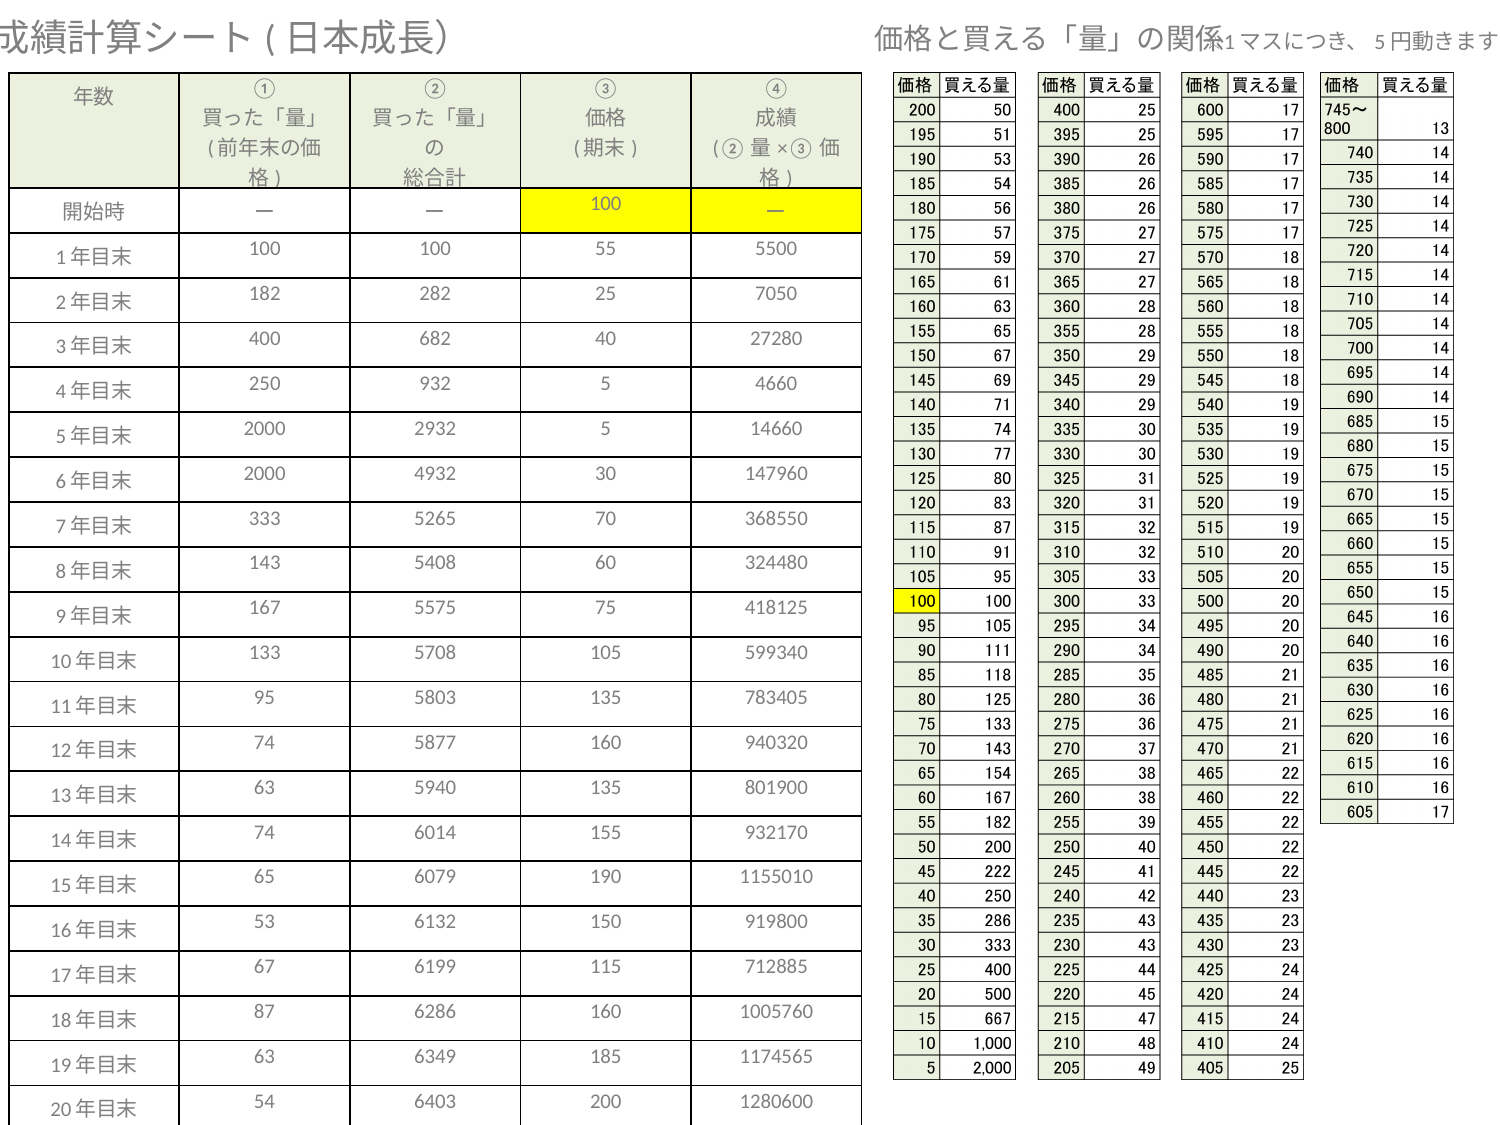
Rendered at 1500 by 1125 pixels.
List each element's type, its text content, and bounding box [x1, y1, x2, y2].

table_cell 2000 [180, 458, 349, 501]
text_box 成績計算シート(日本成長） [0, 6, 487, 67]
table_cell 1280600 [692, 1086, 861, 1125]
table_cell 75 [521, 593, 690, 636]
table_cell 53 [180, 907, 349, 950]
table_cell 5年目末 [10, 413, 178, 456]
table_cell 54 [180, 1086, 349, 1125]
table_cell 940320 [692, 727, 861, 770]
table_cell 2932 [351, 413, 520, 456]
table_cell 5408 [351, 548, 520, 591]
table_cell 27280 [692, 323, 861, 366]
table_cell 932 [351, 368, 520, 411]
table_cell 324480 [692, 548, 861, 591]
table_cell 135 [521, 682, 690, 726]
table_cell 250 [180, 368, 349, 411]
table_cell ー [351, 189, 520, 232]
table_header ① 買った「量」 (前年末の価格) [180, 74, 349, 187]
table_cell 74 [180, 727, 349, 770]
table_cell 147960 [692, 458, 861, 501]
table_cell 開始時 [10, 189, 178, 232]
table_cell 8年目末 [10, 548, 178, 591]
table_cell 167 [180, 593, 349, 636]
table_cell 4932 [351, 458, 520, 501]
table_cell 4660 [692, 368, 861, 411]
picture [1320, 72, 1454, 824]
table_cell 17年目末 [10, 952, 178, 995]
table_cell 333 [180, 503, 349, 546]
table_cell 143 [180, 548, 349, 591]
table_cell 9年目末 [10, 593, 178, 636]
table_cell 150 [521, 907, 690, 950]
table_cell 682 [351, 323, 520, 366]
table_cell 100 [180, 234, 349, 277]
table_cell 133 [180, 638, 349, 681]
table_cell 100 [351, 234, 520, 277]
table_cell 3年目末 [10, 323, 178, 366]
table_cell 919800 [692, 907, 861, 950]
table_cell 14660 [692, 413, 861, 456]
table_cell 14年目末 [10, 817, 178, 860]
table_cell 783405 [692, 682, 861, 726]
table_cell 74 [180, 817, 349, 860]
table_cell 40 [521, 323, 690, 366]
table_cell 19年目末 [10, 1041, 178, 1085]
table_cell 30 [521, 458, 690, 501]
table_cell 87 [180, 997, 349, 1040]
table_cell 6132 [351, 907, 520, 950]
table_cell 5708 [351, 638, 520, 681]
table_cell 418125 [692, 593, 861, 636]
table_cell 60 [521, 548, 690, 591]
table_cell 6014 [351, 817, 520, 860]
table_cell 63 [180, 1041, 349, 1085]
table_cell 15年目末 [10, 862, 178, 905]
table_cell 7050 [692, 279, 861, 322]
table_cell 105 [521, 638, 690, 681]
table_cell 65 [180, 862, 349, 905]
table_cell 712885 [692, 952, 861, 995]
table_cell 932170 [692, 817, 861, 860]
table_cell 160 [521, 997, 690, 1040]
table_cell 599340 [692, 638, 861, 681]
table_cell 160 [521, 727, 690, 770]
table_cell 1174565 [692, 1041, 861, 1085]
table_cell 20年目末 [10, 1086, 178, 1125]
table_cell 5 [521, 368, 690, 411]
table_cell 5265 [351, 503, 520, 546]
table_cell 70 [521, 503, 690, 546]
table_cell 16年目末 [10, 907, 178, 950]
table_cell 11年目末 [10, 682, 178, 726]
table_cell 6349 [351, 1041, 520, 1085]
table_header 年数 [10, 74, 178, 187]
table_cell 67 [180, 952, 349, 995]
table_cell 5575 [351, 593, 520, 636]
table_cell 4年目末 [10, 368, 178, 411]
table_cell 2年目末 [10, 279, 178, 322]
table_cell 10年目末 [10, 638, 178, 681]
table_cell 63 [180, 772, 349, 815]
table_cell 155 [521, 817, 690, 860]
table_cell 1005760 [692, 997, 861, 1040]
table_cell 400 [180, 323, 349, 366]
picture [893, 72, 1305, 1081]
table_cell 6286 [351, 997, 520, 1040]
table_cell 95 [180, 682, 349, 726]
table_cell 1155010 [692, 862, 861, 905]
text_box ☆1マスにつき、5円動きます [1189, 20, 1500, 62]
table_cell 135 [521, 772, 690, 815]
table_cell 1年目末 [10, 234, 178, 277]
table_cell 18年目末 [10, 997, 178, 1040]
table_cell 100 [521, 189, 690, 232]
table_cell 5500 [692, 234, 861, 277]
table_cell 5877 [351, 727, 520, 770]
table_cell 12年目末 [10, 727, 178, 770]
table_cell 801900 [692, 772, 861, 815]
table_cell 185 [521, 1041, 690, 1085]
table_cell 5940 [351, 772, 520, 815]
table_cell 7年目末 [10, 503, 178, 546]
table_cell 25 [521, 279, 690, 322]
table_cell 368550 [692, 503, 861, 546]
table_cell 13年目末 [10, 772, 178, 815]
table_cell 55 [521, 234, 690, 277]
table_header ④ 成績 (②量×③価格) [692, 74, 861, 187]
table_cell 5803 [351, 682, 520, 726]
table_cell 282 [351, 279, 520, 322]
table_cell 182 [180, 279, 349, 322]
table_header ③ 価格 (期末) [521, 74, 690, 187]
table_cell 115 [521, 952, 690, 995]
table_cell 2000 [180, 413, 349, 456]
table_cell 190 [521, 862, 690, 905]
table_cell ー [180, 189, 349, 232]
table_header ② 買った「量」の 総合計 [351, 74, 520, 187]
table_cell 200 [521, 1086, 690, 1125]
table_cell 6199 [351, 952, 520, 995]
table_cell 6403 [351, 1086, 520, 1125]
table_cell ー [692, 189, 861, 232]
text_box 価格と買える「量」の関係 [859, 12, 1240, 63]
table_cell 5 [521, 413, 690, 456]
table_cell 6年目末 [10, 458, 178, 501]
table_cell 6079 [351, 862, 520, 905]
